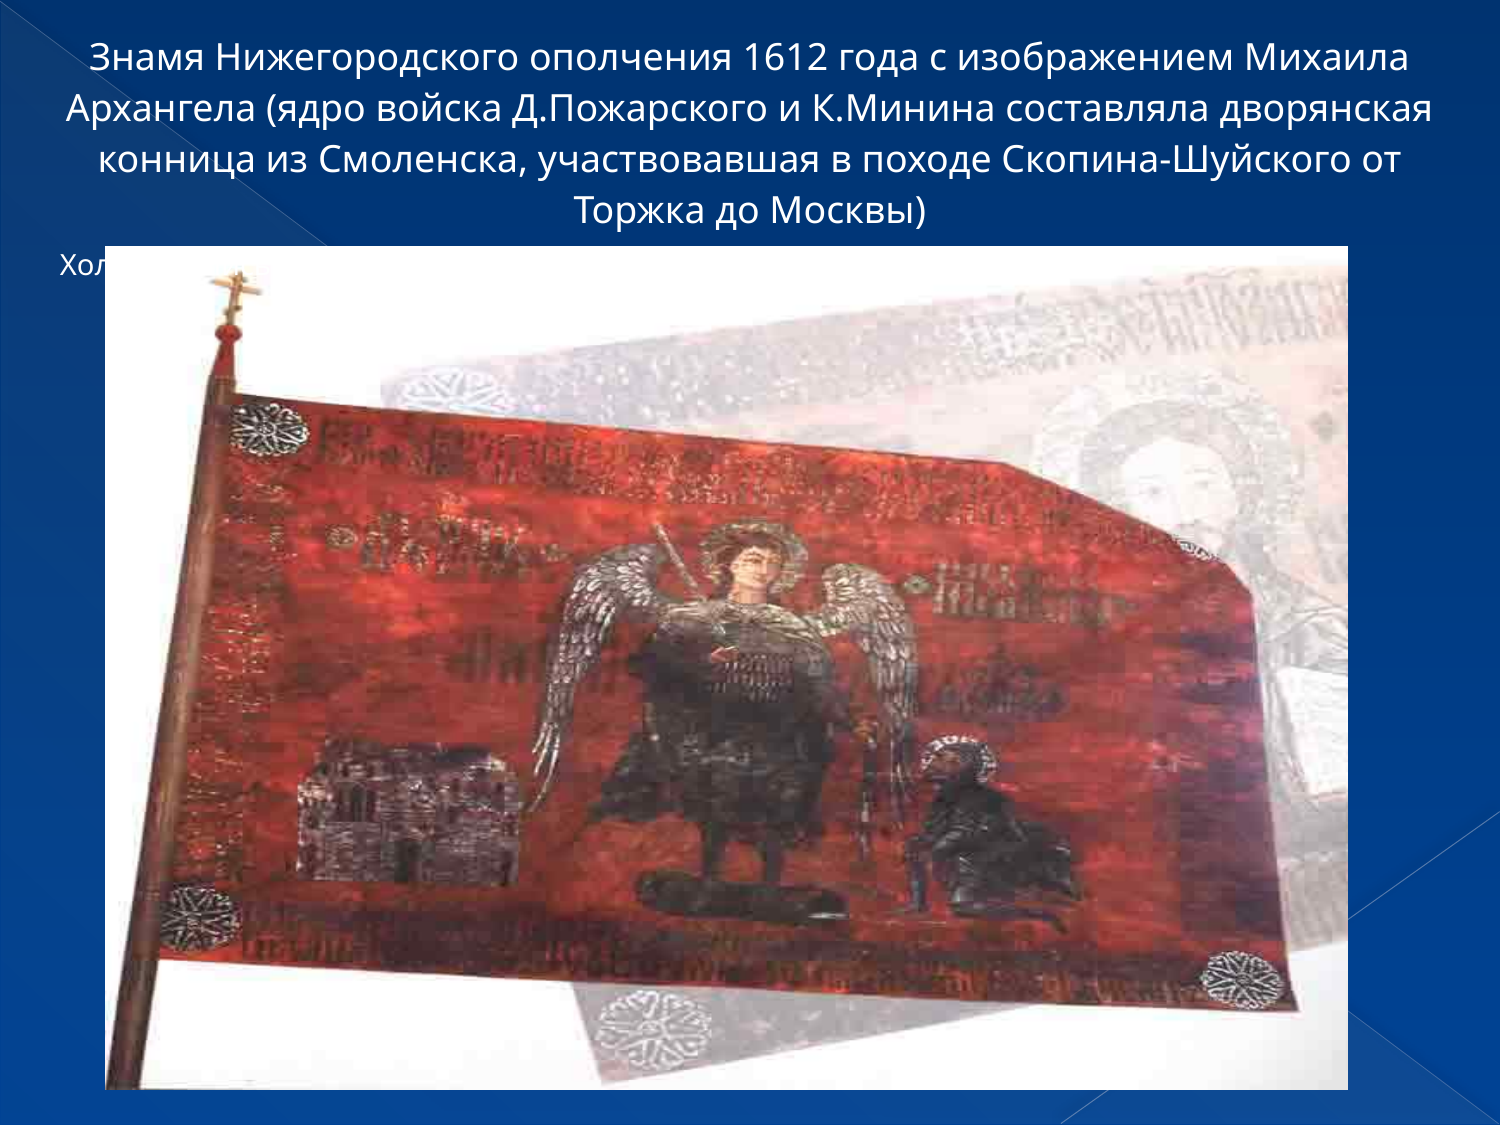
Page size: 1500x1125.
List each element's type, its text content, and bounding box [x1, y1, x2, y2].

picture [105, 245, 1348, 1091]
table_header Знамя Нижегородского ополчения 1612 года с изображением Михаила Архангела (ядро войска Д.Пожарского и К.Минина составляла дворянская конница из Смоленска, участвовавшая в походе Скопина-Шуйского от Торжка до Москвы) Холст, роспись. Хранится в Оружейной палате. [35, 23, 1465, 396]
